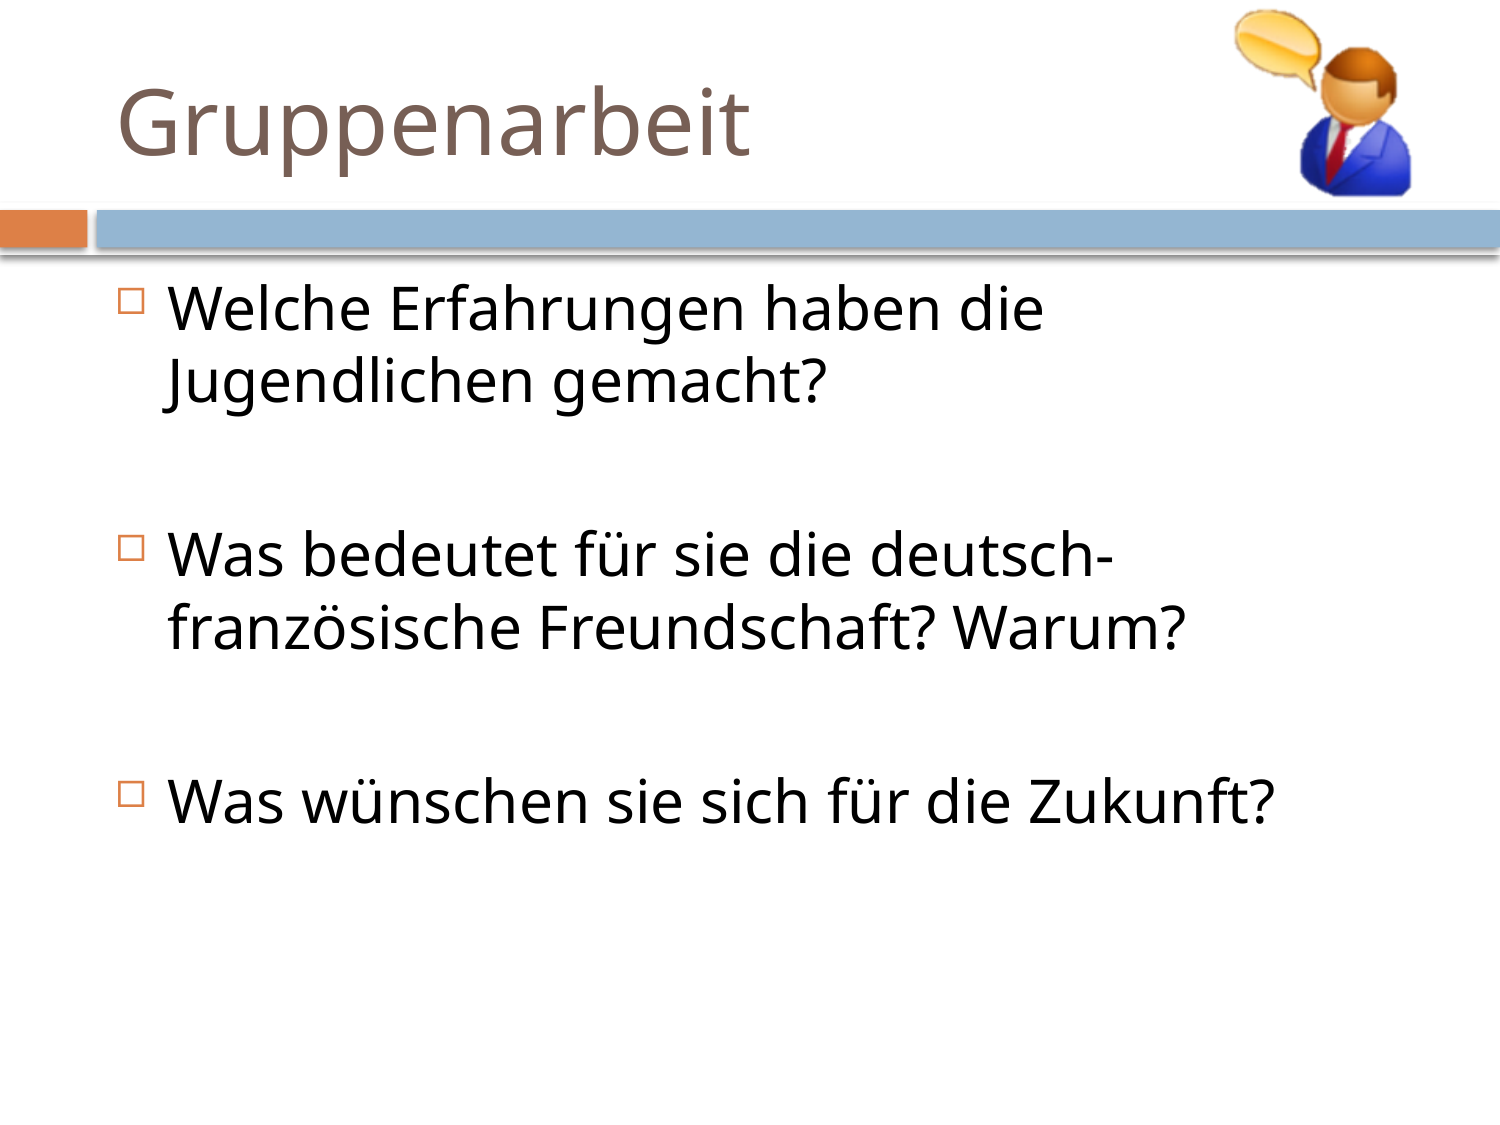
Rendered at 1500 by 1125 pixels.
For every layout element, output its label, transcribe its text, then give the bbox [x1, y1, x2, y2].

picture [1196, 0, 1473, 220]
list Welche Erfahrungen haben die Jugendlichen gemacht? Was bedeutet für sie die deutsch-französische Freundschaft? Warum? Was wünschen sie sich für die Zukunft? [100, 262, 1438, 1000]
title Gruppenarbeit [100, 37, 1190, 200]
